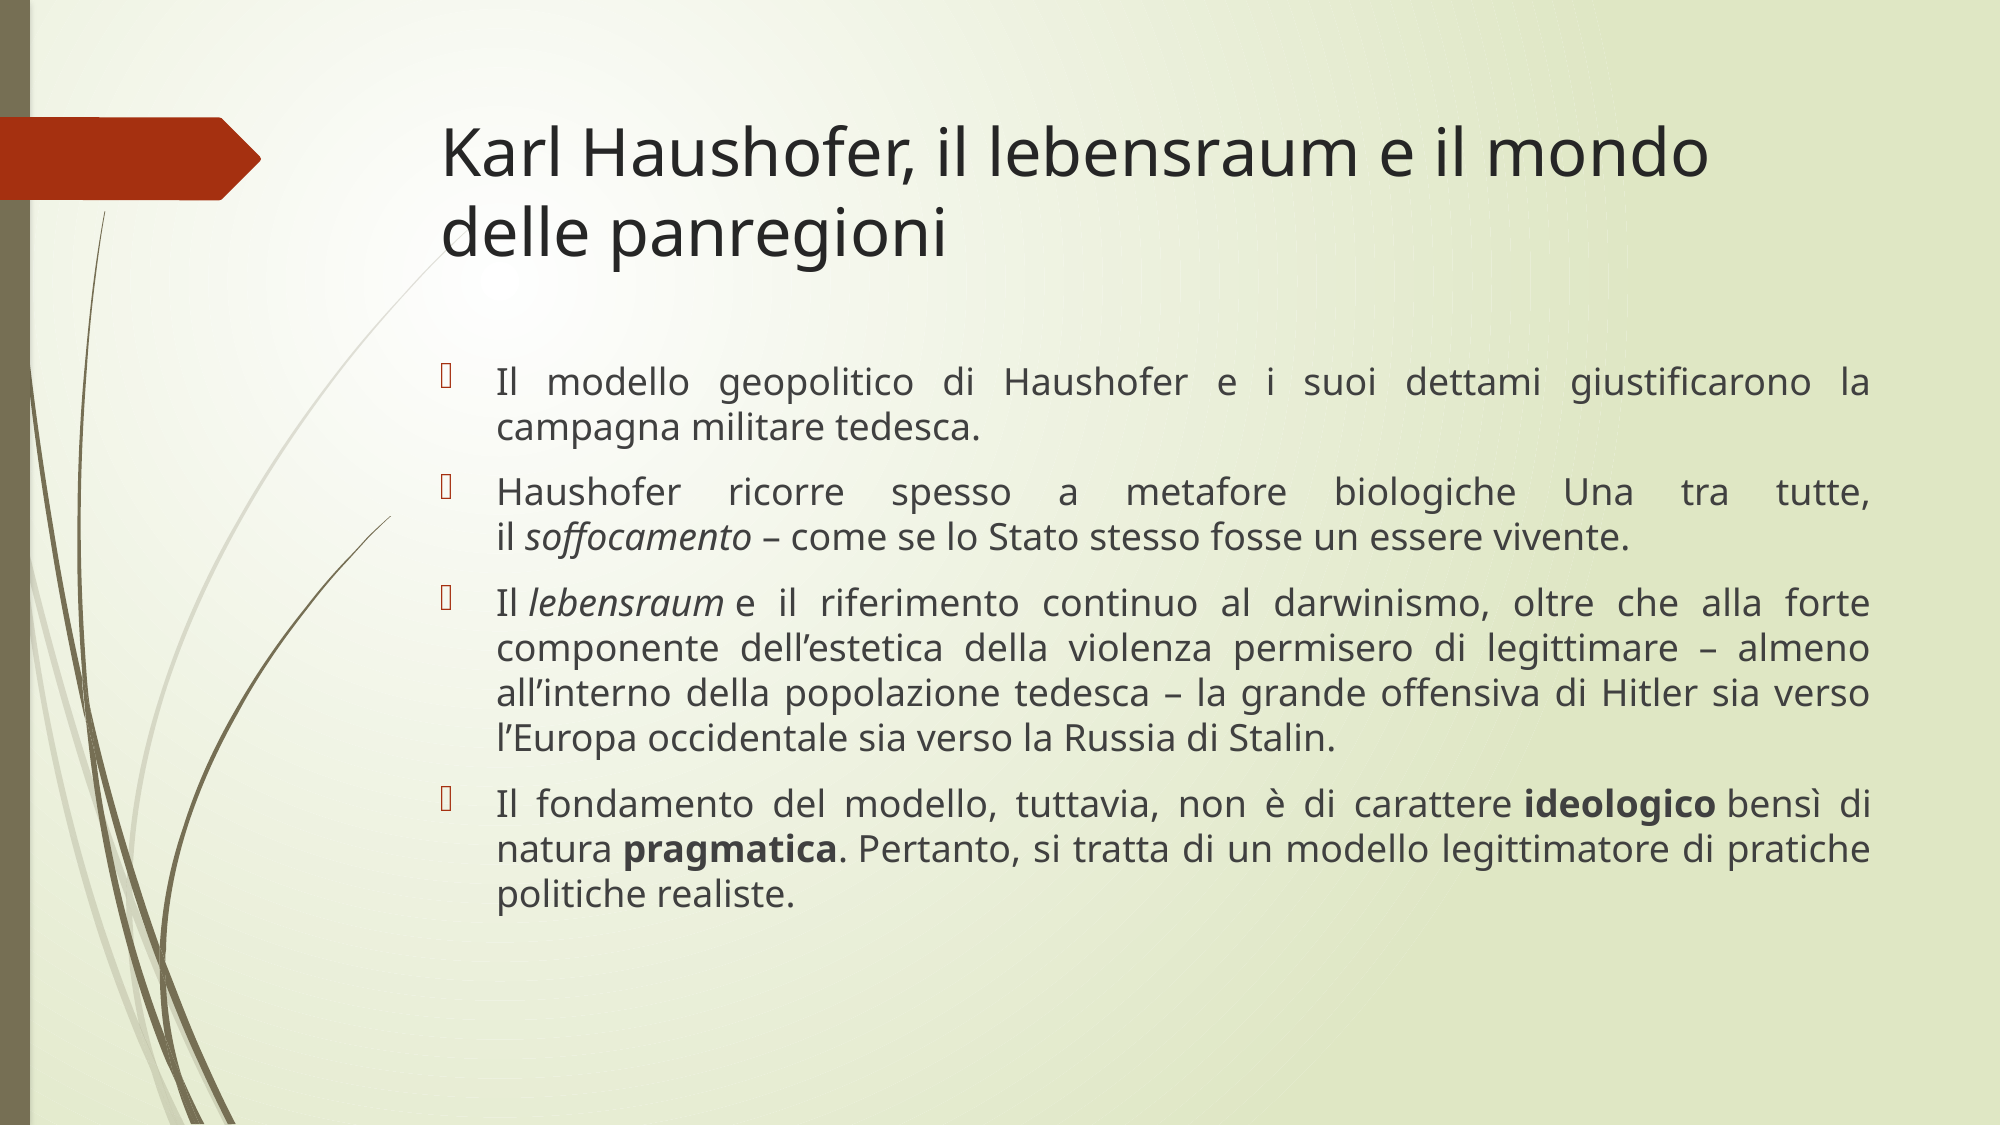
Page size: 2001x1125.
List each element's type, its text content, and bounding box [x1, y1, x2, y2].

list Il modello geopolitico di Haushofer e i suoi dettami giustificarono la campagna militare tedesca. Haushofer ricorre spesso a metafore biologiche Una tra tutte, il soffocamento – come se lo Stato stesso fosse un essere vivente. Il lebensraum e il riferimento continuo al darwinismo, oltre che alla forte componente dell’estetica della violenza permisero di legittimare – almeno all’interno della popolazione tedesca – la grande offensiva di Hitler sia verso l’Europa occidentale sia verso la Russia di Stalin. Il fondamento del modello, tuttavia, non è di carattere ideologico bensì di natura pragmatica. Pertanto, si tratta di un modello legittimatore di pratiche politiche realiste. [424, 350, 1888, 970]
title Karl Haushofer, il lebensraum e il mondo delle panregioni [425, 102, 1888, 313]
